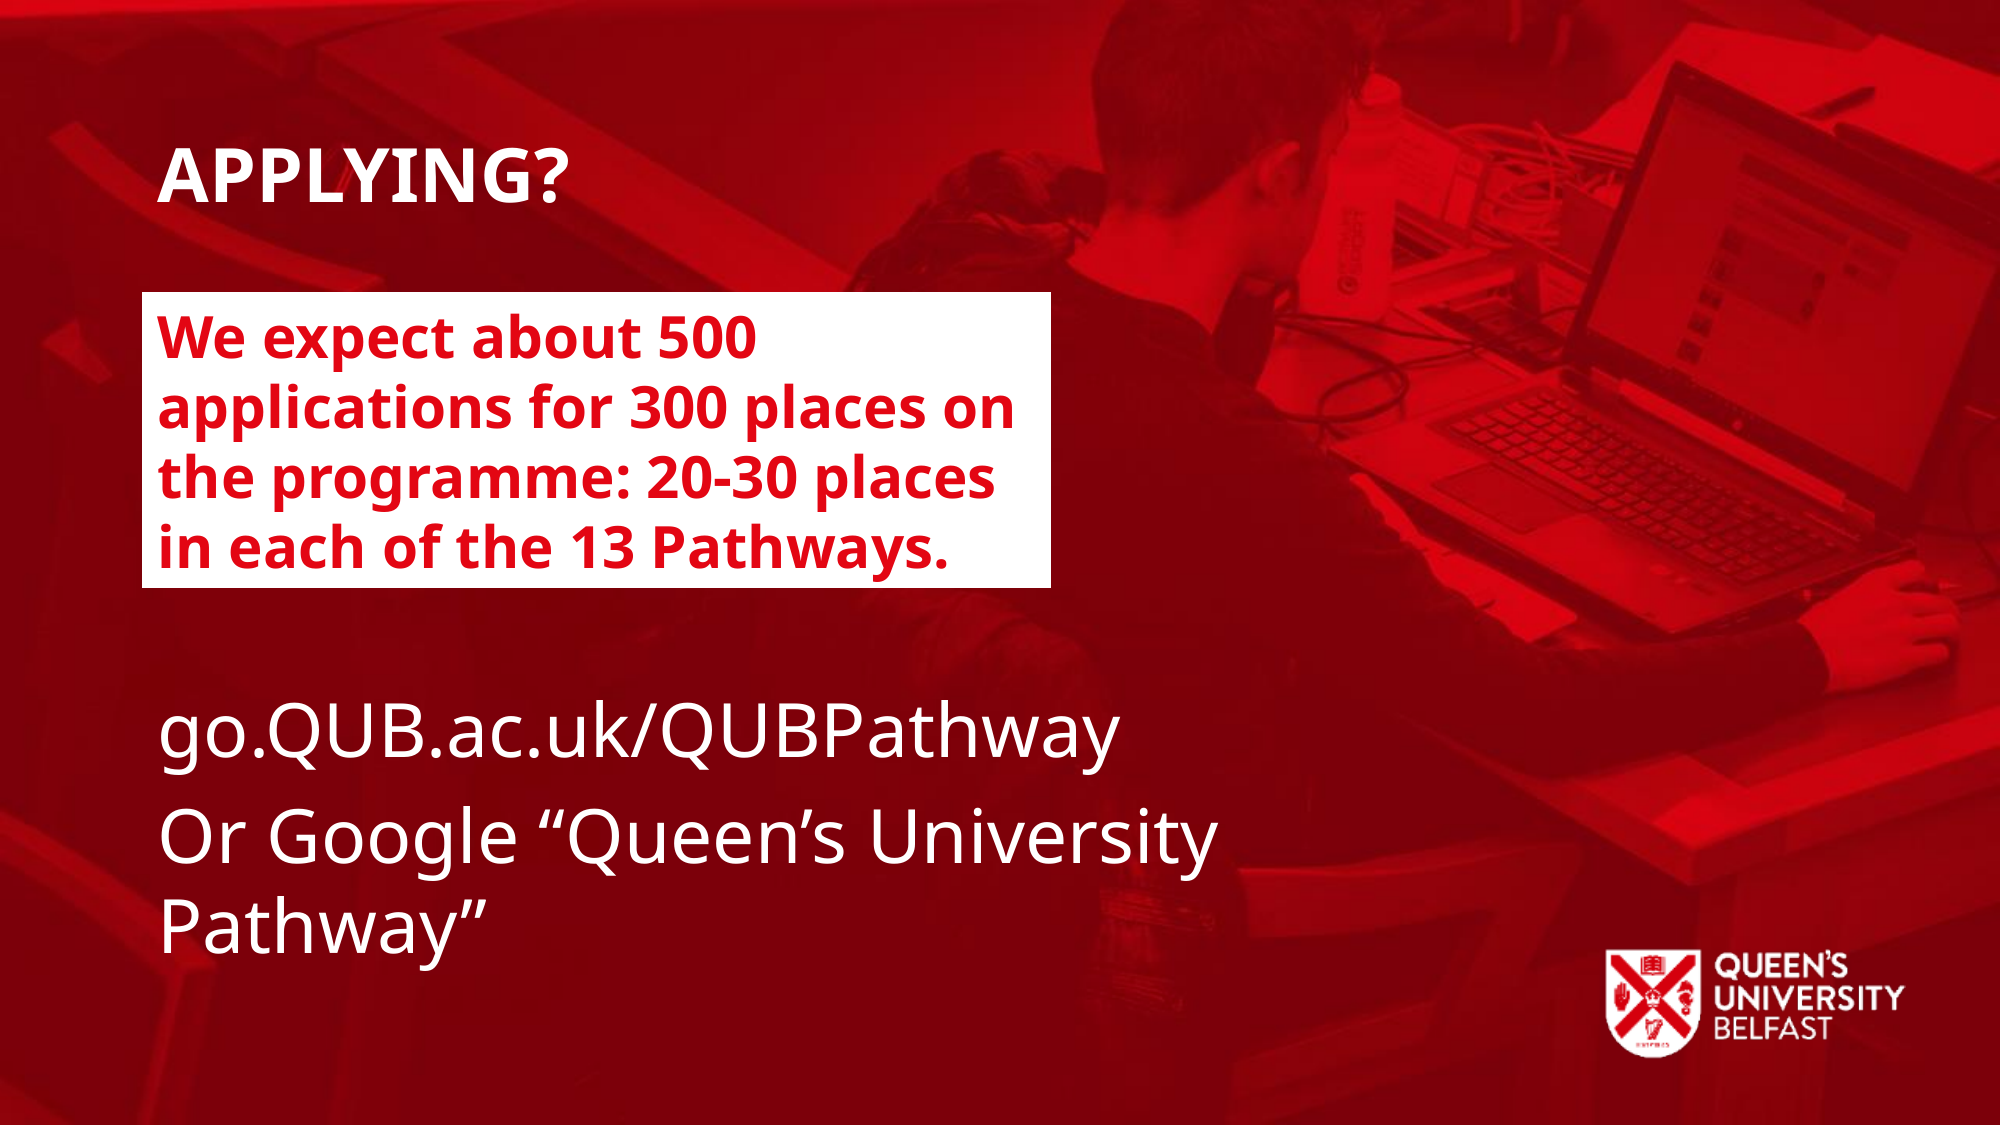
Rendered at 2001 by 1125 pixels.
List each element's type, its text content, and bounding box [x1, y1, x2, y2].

list APPLYING? [142, 130, 1317, 207]
text_box Or Google “Queen’s University Pathway” [142, 780, 1565, 976]
picture [0, 0, 2000, 1125]
text_box We expect about 500 applications for 300 places on the programme: 20-30 places in each of the 13 Pathways. [142, 292, 1051, 588]
text_box go.QUB.ac.uk/QUBPathway [142, 674, 1565, 780]
